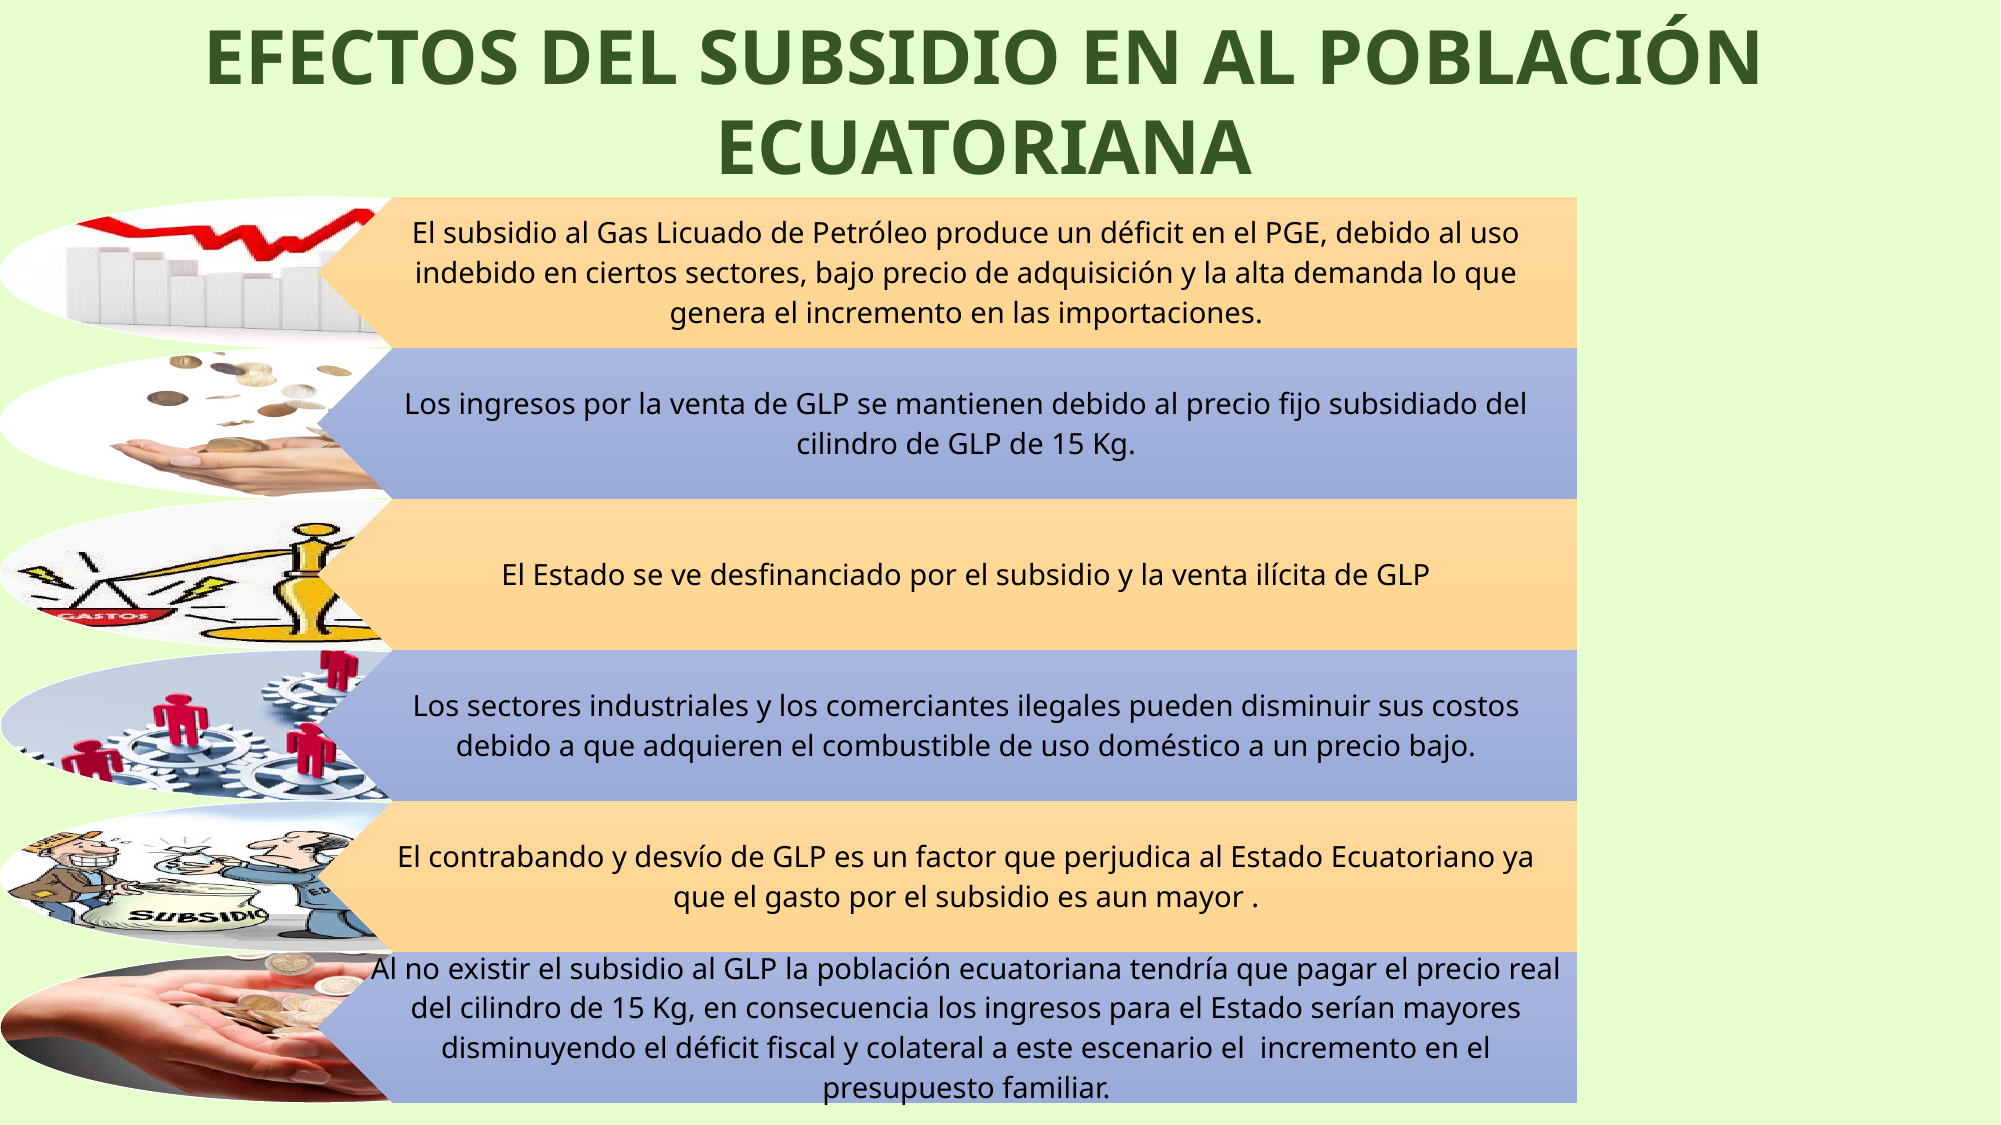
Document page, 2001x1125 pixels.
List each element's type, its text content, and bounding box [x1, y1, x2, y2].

title EFECTOS DEL SUBSIDIO EN AL POBLACIÓN ECUATORIANA [137, 0, 1832, 196]
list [0, 196, 1895, 1103]
